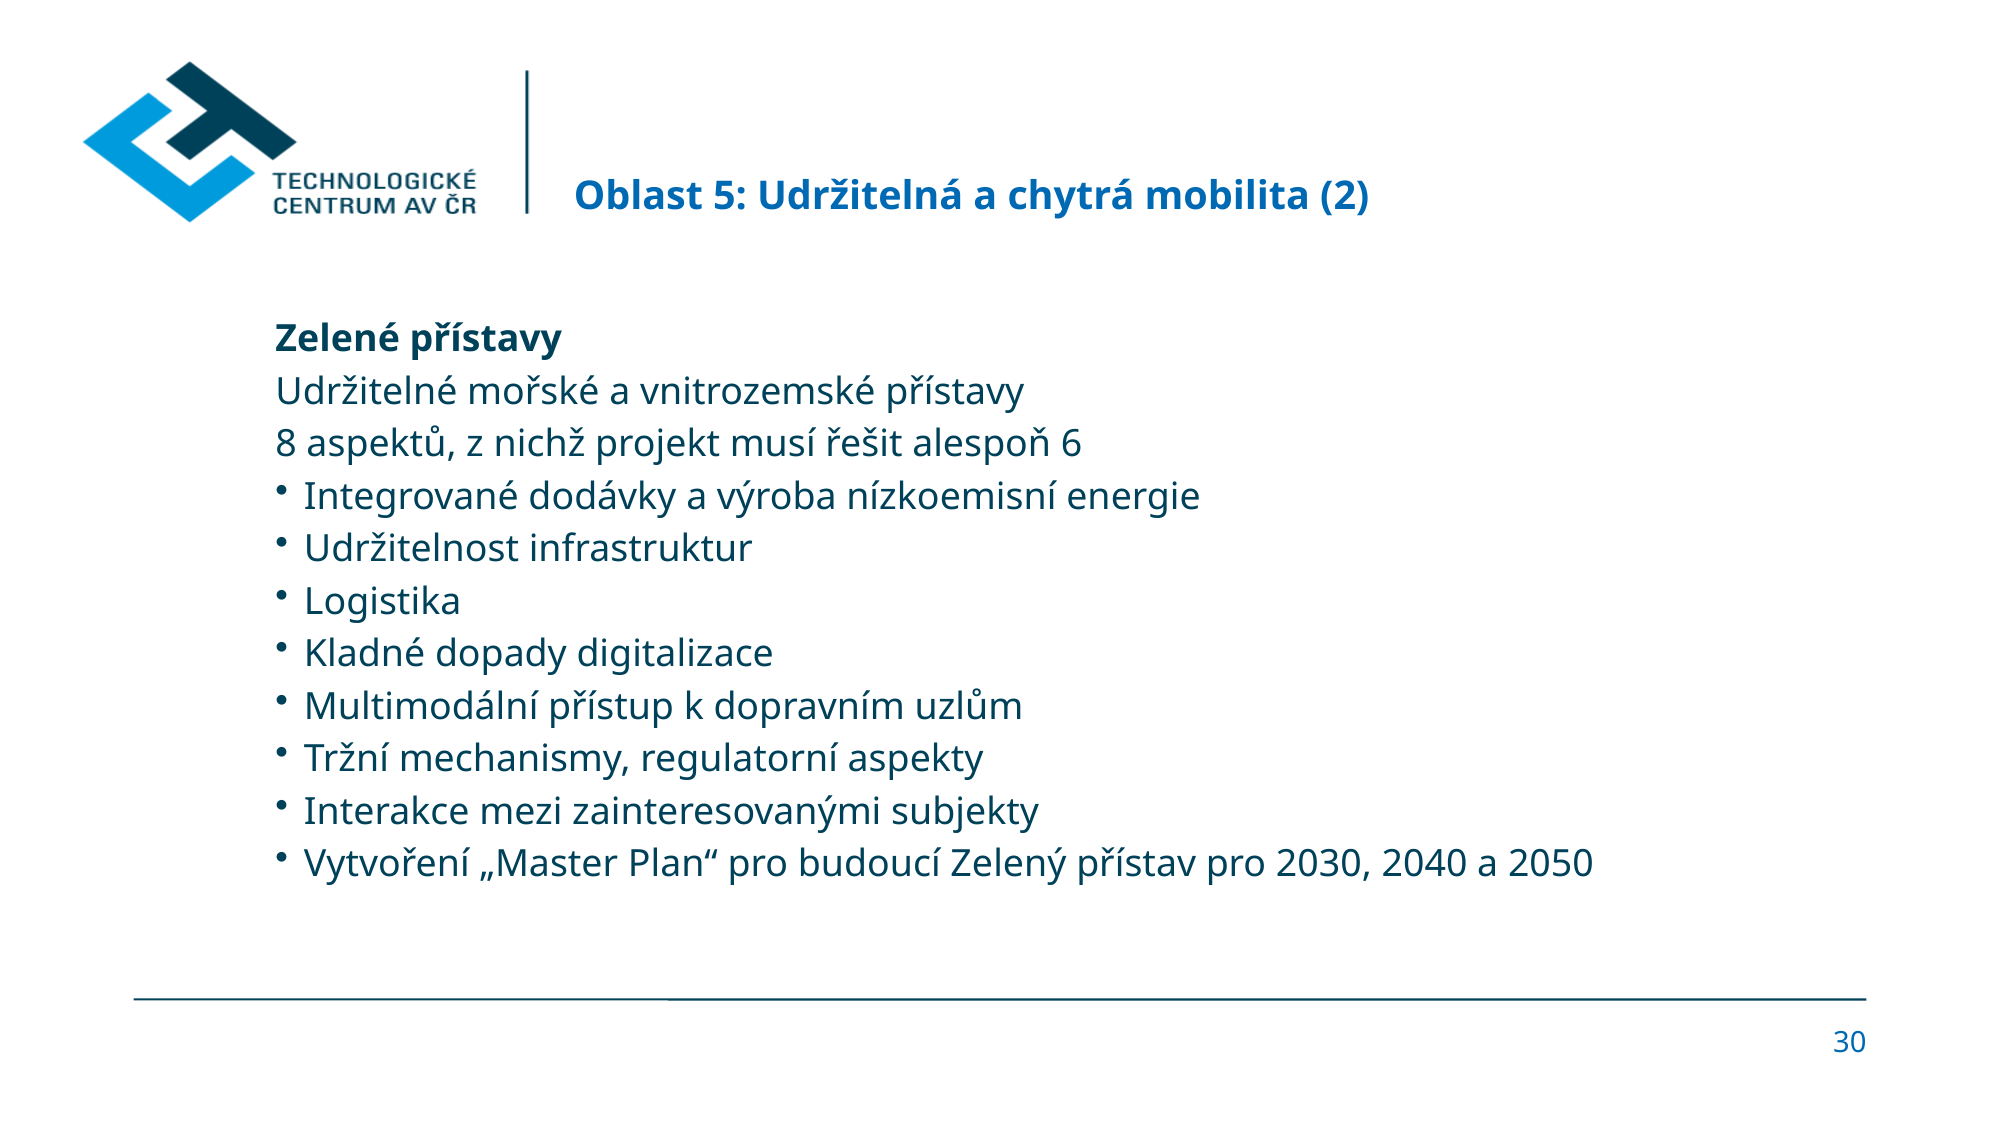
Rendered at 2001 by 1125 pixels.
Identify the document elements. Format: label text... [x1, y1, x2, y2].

picture [0, 0, 583, 239]
title Oblast 5: Udržitelná a chytrá mobilita (2) [559, 59, 1885, 225]
slide_number 30 [1400, 1023, 1867, 1102]
list Zelené přístavy Udržitelné mořské a vnitrozemské přístavy 8 aspektů, z nichž projekt musí řešit alespoň 6 Integrované dodávky a výroba nízkoemisní energie Udržitelnost infrastruktur Logistika Kladné dopady digitalizace Multimodální přístup k dopravním uzlům Tržní mechanismy, regulatorní aspekty Interakce mezi zainteresovanými subjekty Vytvoření „Master Plan“ pro budoucí Zelený přístav pro 2030, 2040 a 2050 [275, 314, 1867, 965]
